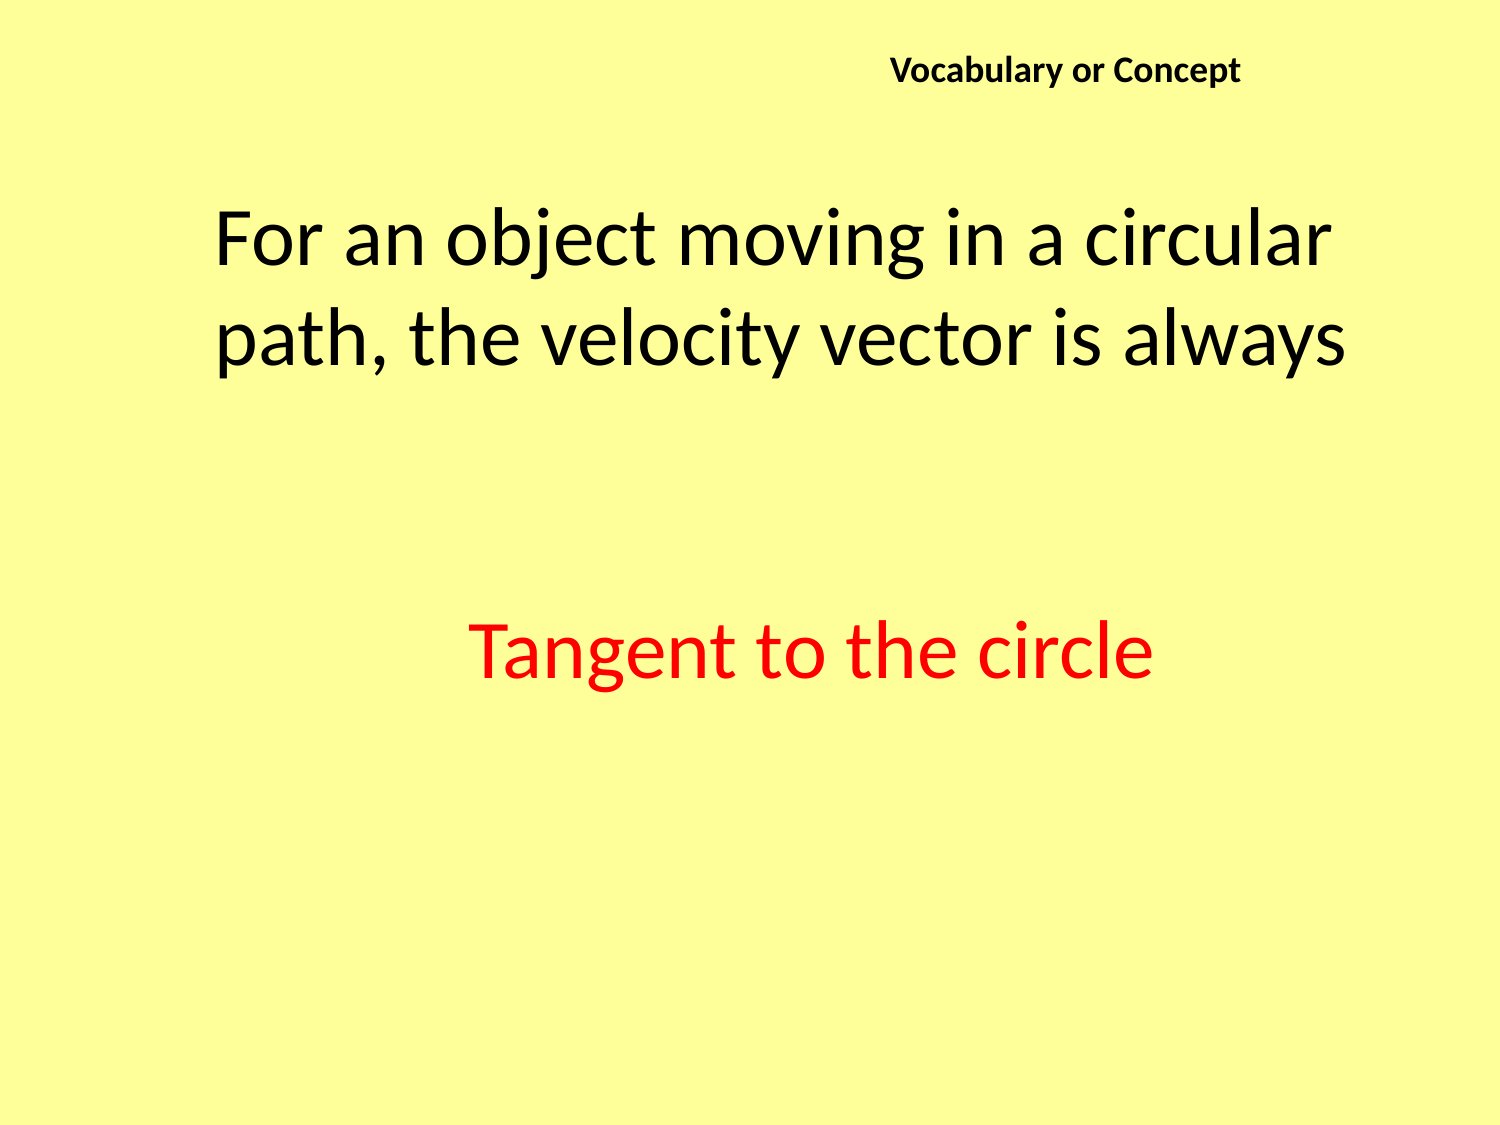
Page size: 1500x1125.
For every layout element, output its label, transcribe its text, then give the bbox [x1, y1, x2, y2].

text_box Vocabulary or Concept [874, 37, 1463, 98]
text_box Tangent to the circle [225, 587, 1400, 703]
text_box For an object moving in a circular path, the velocity vector is always [200, 174, 1375, 390]
